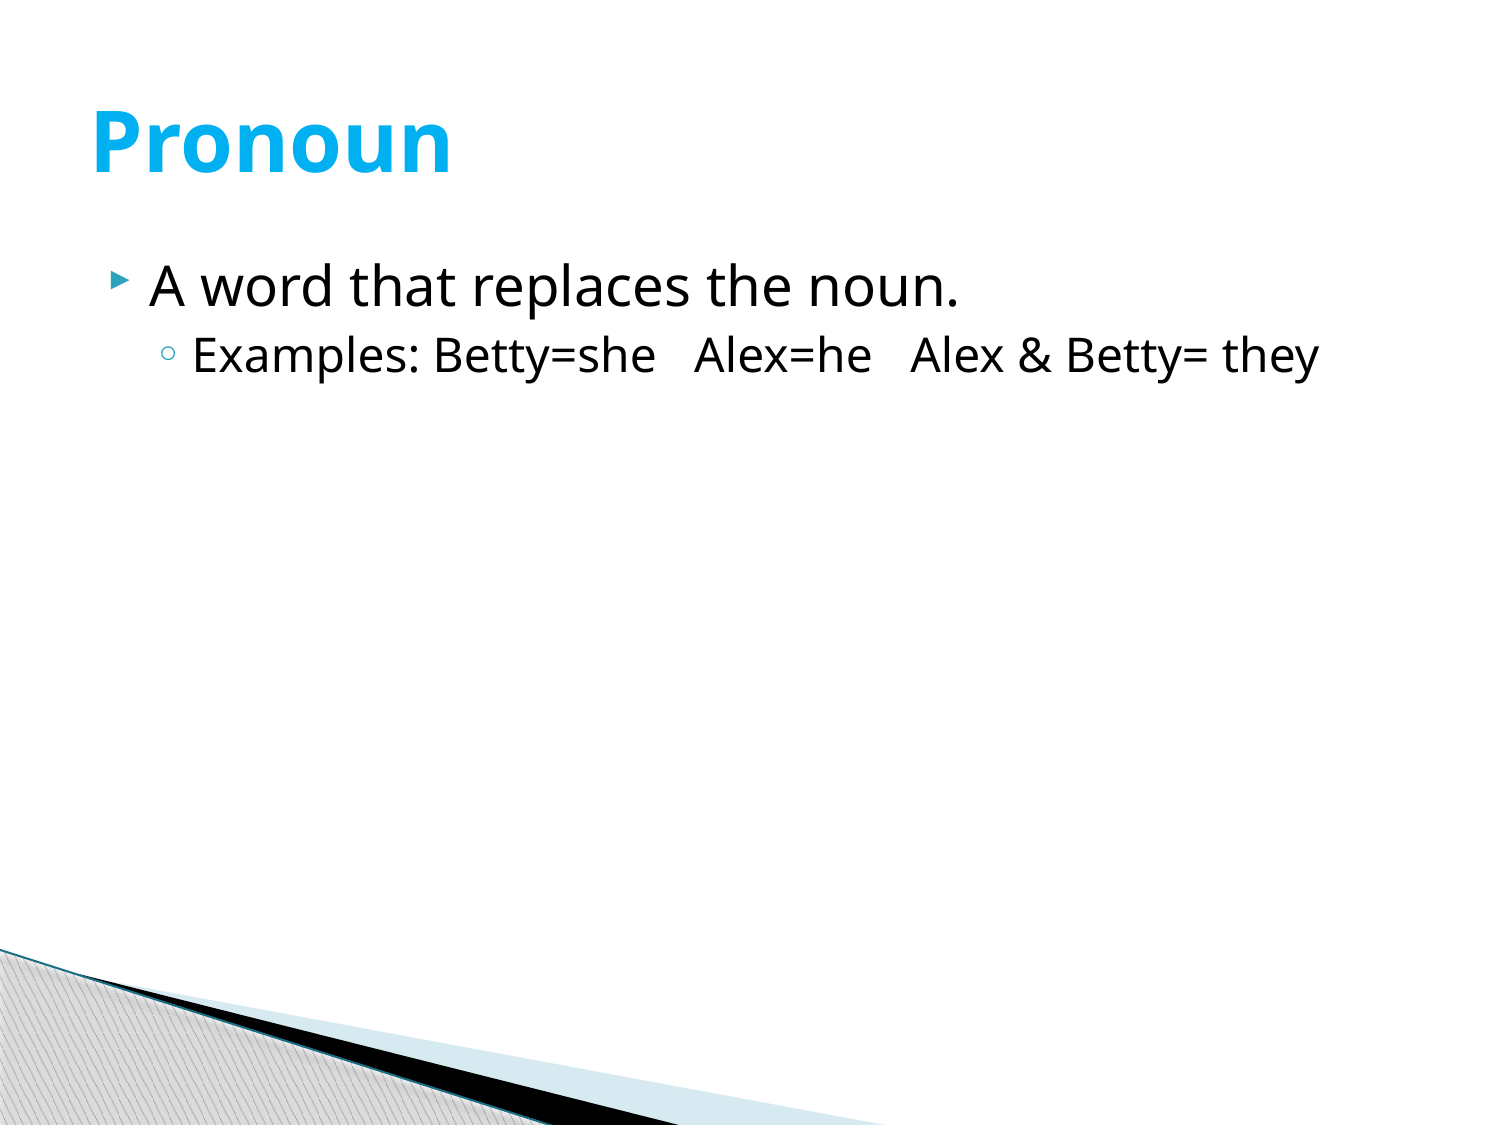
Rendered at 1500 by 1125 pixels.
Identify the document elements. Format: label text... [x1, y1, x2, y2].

list A word that replaces the noun. Examples: Betty=she Alex=he Alex & Betty= they [75, 243, 1500, 986]
title Pronoun [75, 45, 1425, 233]
